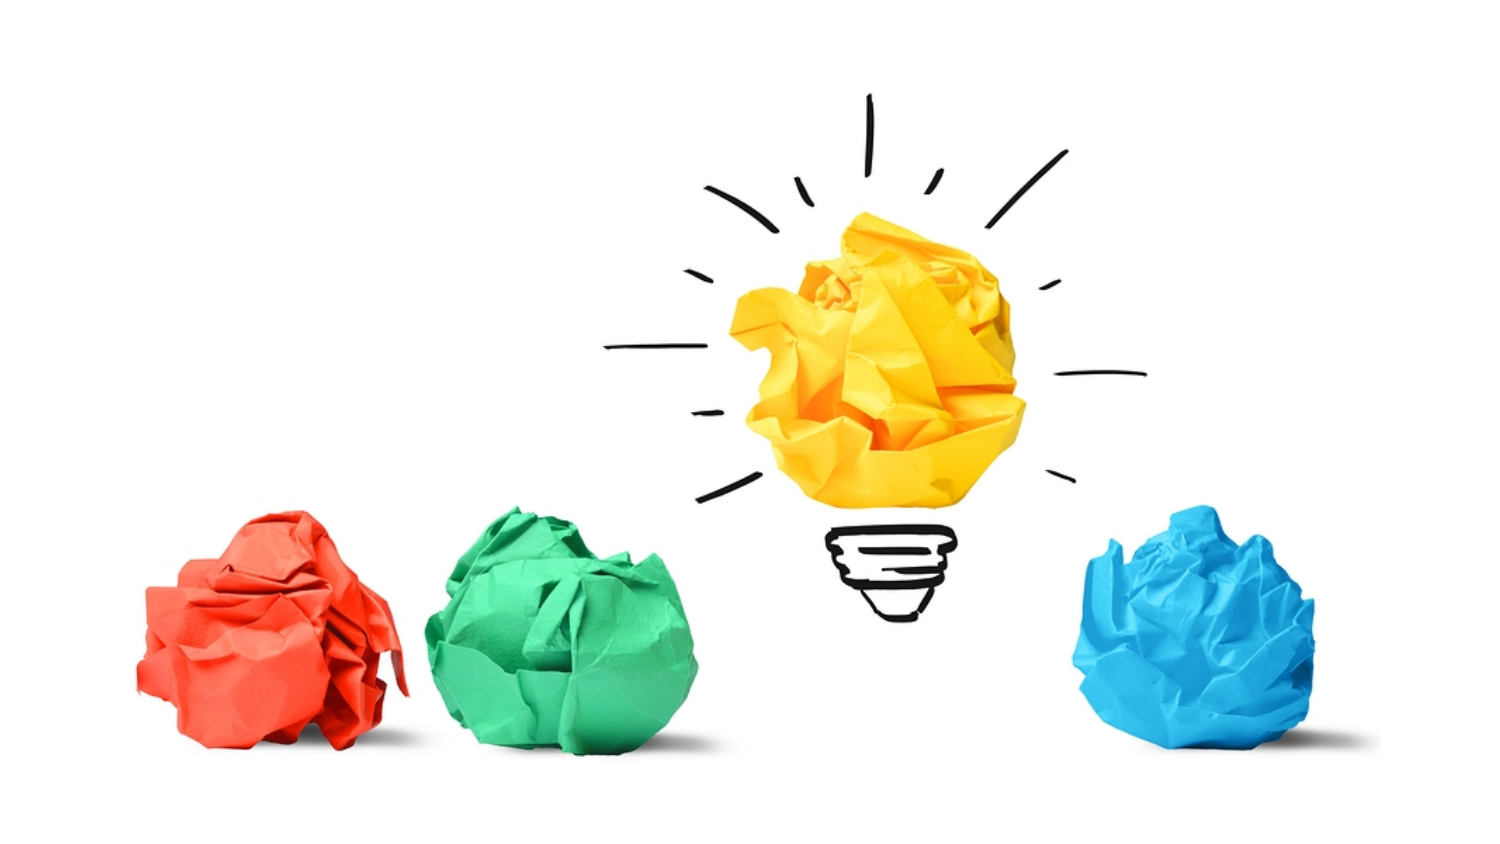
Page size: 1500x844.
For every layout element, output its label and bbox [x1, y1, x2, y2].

picture [116, 0, 1381, 844]
